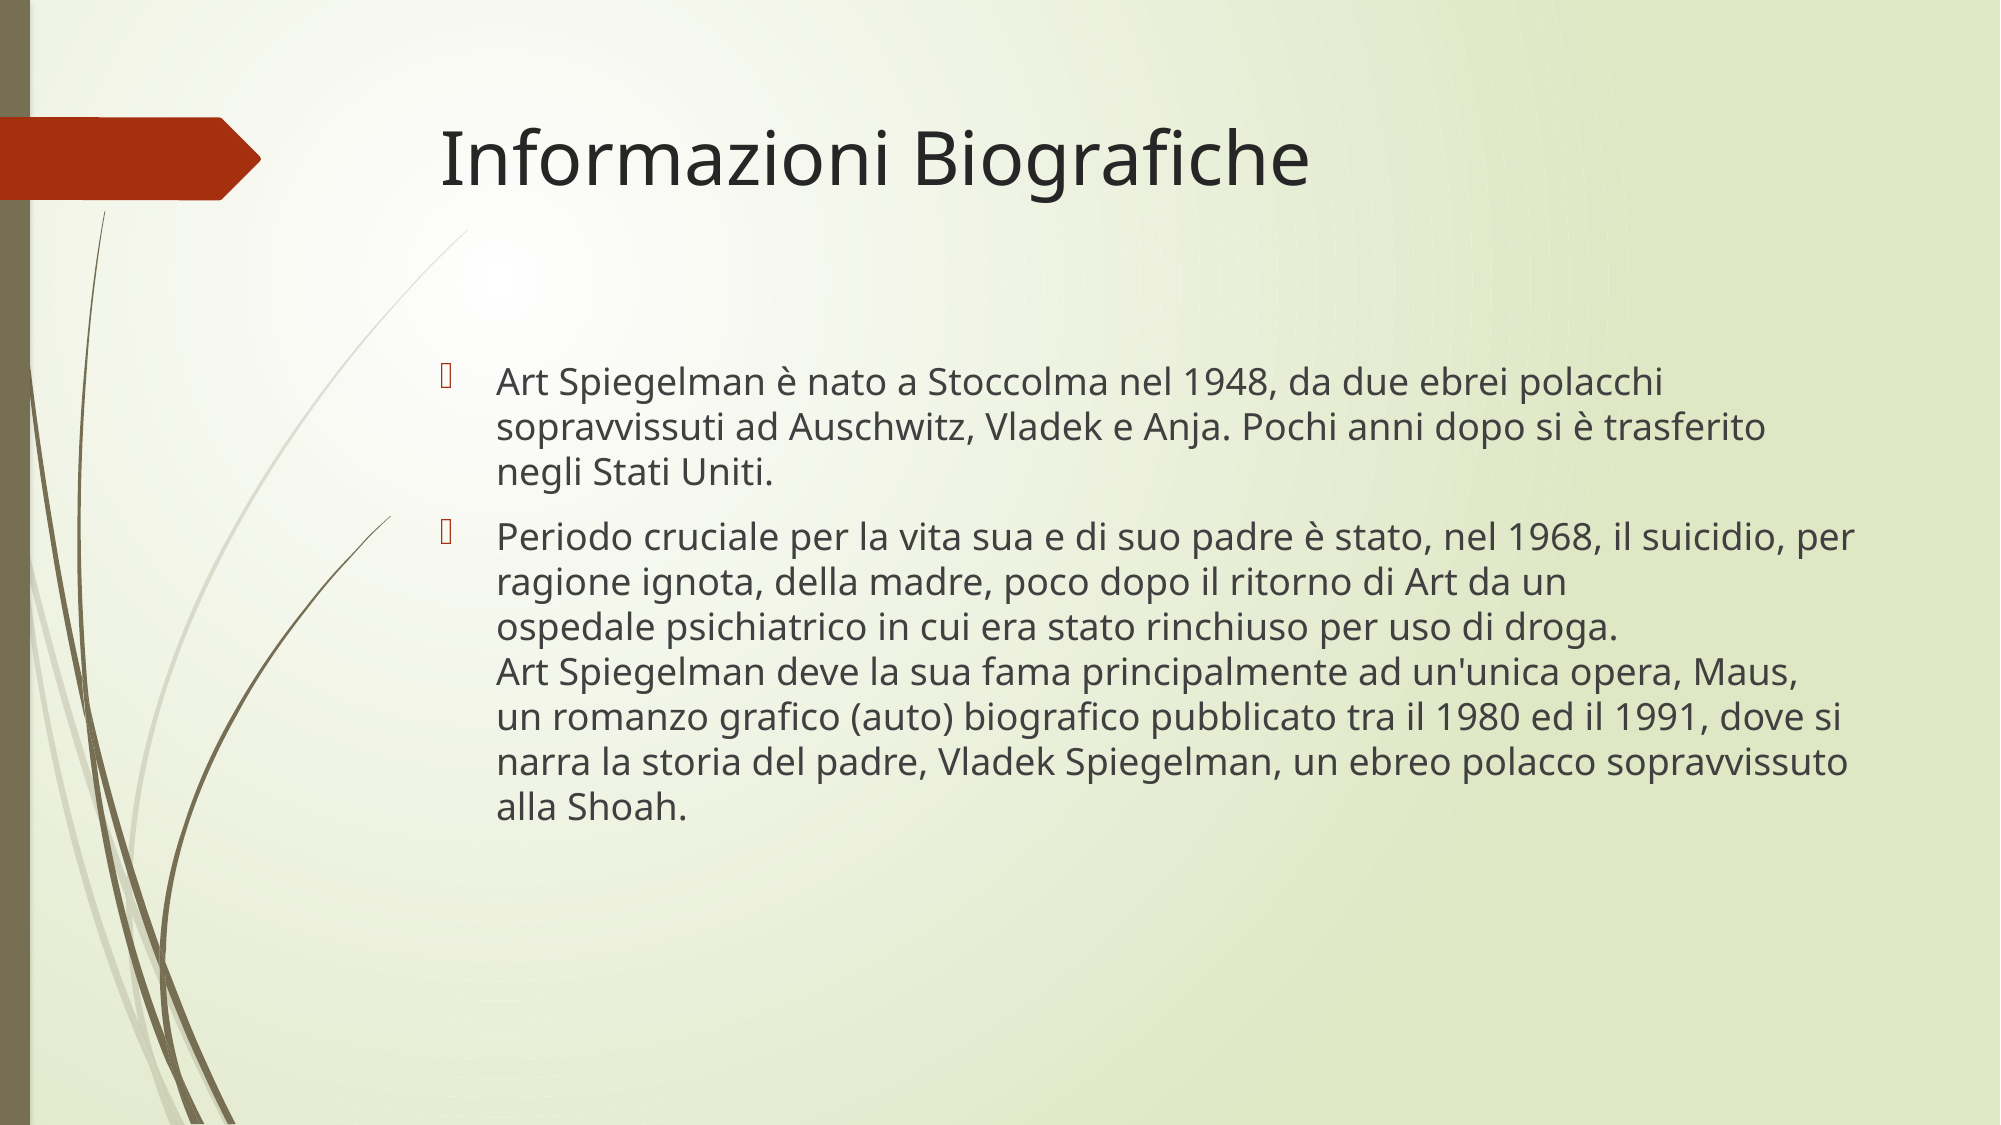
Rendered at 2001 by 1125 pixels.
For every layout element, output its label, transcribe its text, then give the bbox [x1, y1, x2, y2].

list Art Spiegelman è nato a Stoccolma nel 1948, da due ebrei polacchi sopravvissuti ad Auschwitz, Vladek e Anja. Pochi anni dopo si è trasferito negli Stati Uniti. Periodo cruciale per la vita sua e di suo padre è stato, nel 1968, il suicidio, per ragione ignota, della madre, poco dopo il ritorno di Art da un ospedale psichiatrico in cui era stato rinchiuso per uso di droga. Art Spiegelman deve la sua fama principalmente ad un'unica opera, Maus, un romanzo grafico (auto) biografico pubblicato tra il 1980 ed il 1991, dove si narra la storia del padre, Vladek Spiegelman, un ebreo polacco sopravvissuto alla Shoah. [424, 350, 1888, 970]
title Informazioni Biografiche [425, 102, 1888, 313]
